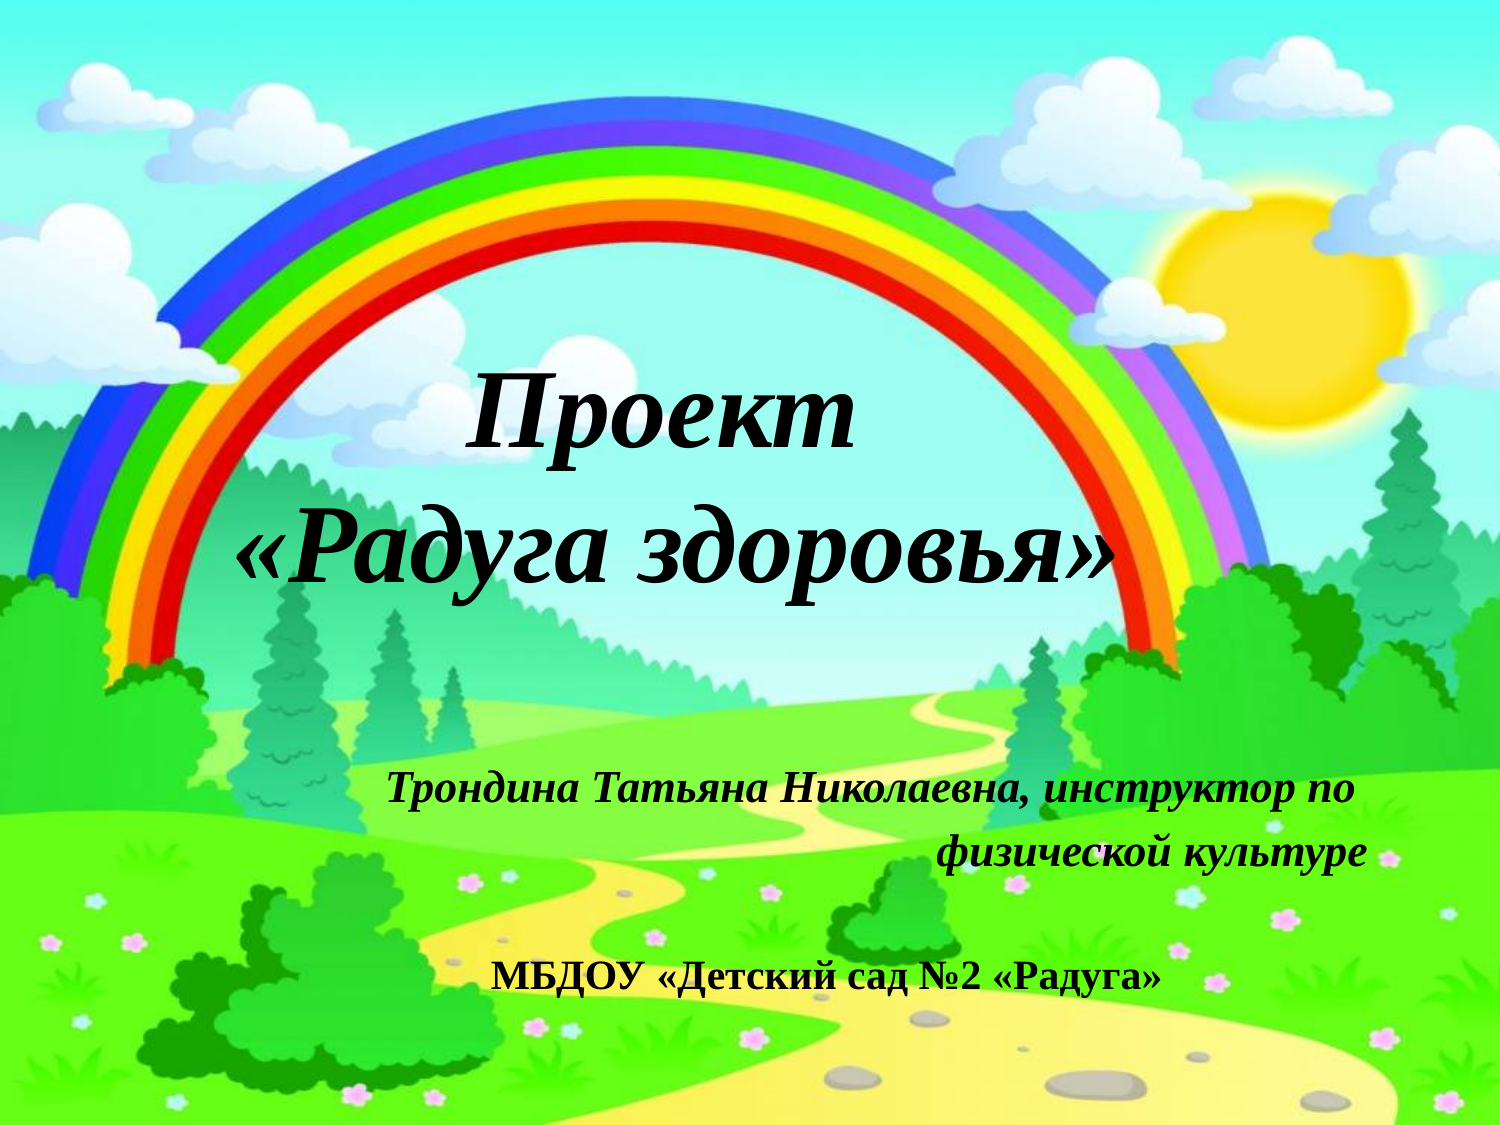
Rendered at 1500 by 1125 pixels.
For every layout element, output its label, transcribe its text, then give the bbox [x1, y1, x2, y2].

picture [0, 0, 1500, 1125]
subtitle Трондина Татьяна Николаевна, инструктор по физической культуре МБДОУ «Детский сад №2 «Радуга» [281, 621, 1383, 1102]
title Проект «Радуга здоровья» [112, 349, 1243, 591]
